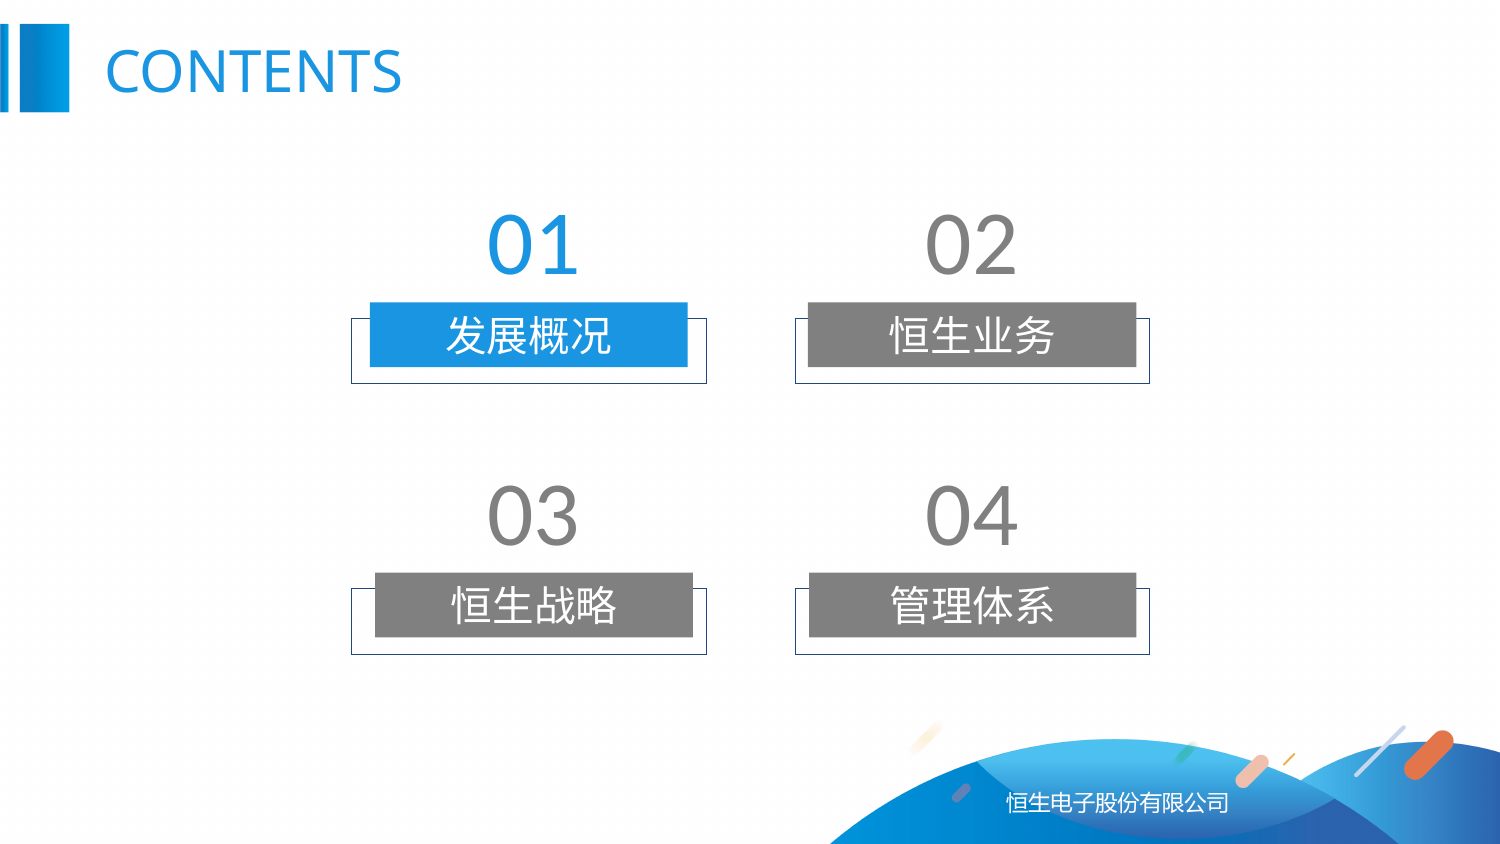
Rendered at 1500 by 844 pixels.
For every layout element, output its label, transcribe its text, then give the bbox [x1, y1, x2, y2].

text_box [795, 446, 1150, 654]
picture [953, 784, 970, 802]
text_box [795, 175, 1150, 384]
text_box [351, 446, 706, 654]
text_box CONTENTS [89, 26, 705, 112]
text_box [351, 175, 706, 384]
picture [0, 0, 1500, 844]
